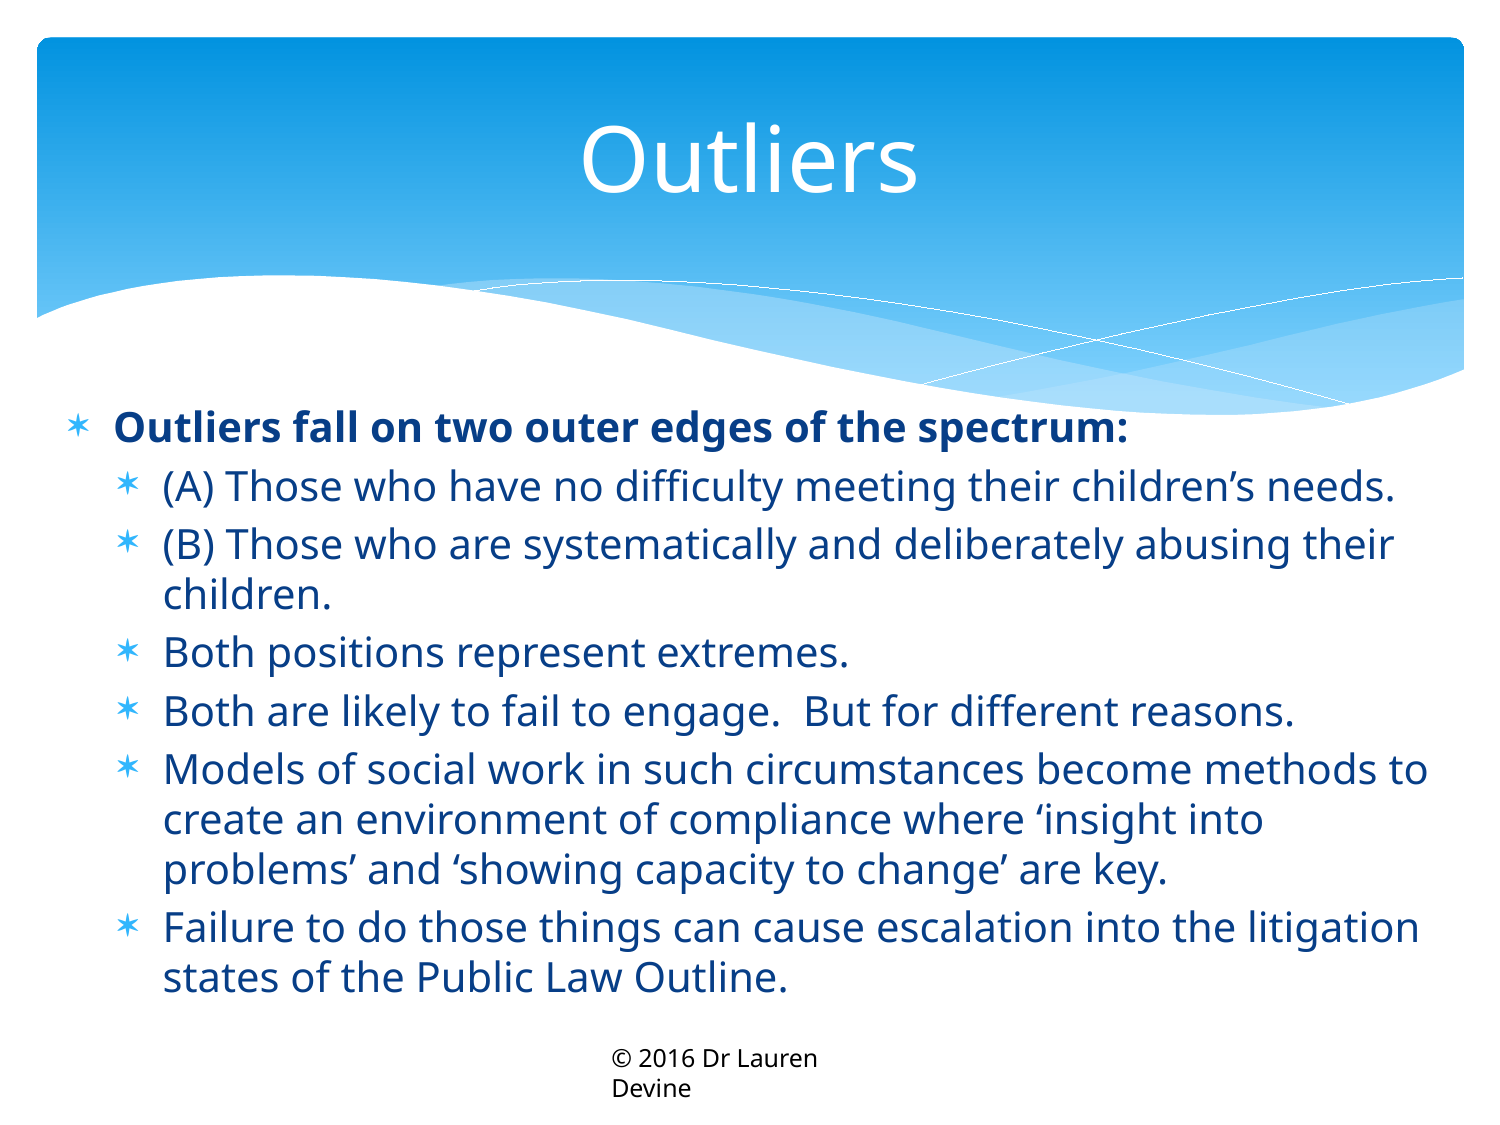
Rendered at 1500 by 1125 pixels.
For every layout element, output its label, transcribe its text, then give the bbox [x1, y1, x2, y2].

list Outliers fall on two outer edges of the spectrum: (A) Those who have no difficulty meeting their children’s needs. (B) Those who are systematically and deliberately abusing their children. Both positions represent extremes. Both are likely to fail to engage. But for different reasons. Models of social work in such circumstances become methods to create an environment of compliance where ‘insight into problems’ and ‘showing capacity to change’ are key. Failure to do those things can cause escalation into the litigation states of the Public Law Outline. [53, 349, 1447, 1053]
title Outliers [75, 55, 1425, 256]
